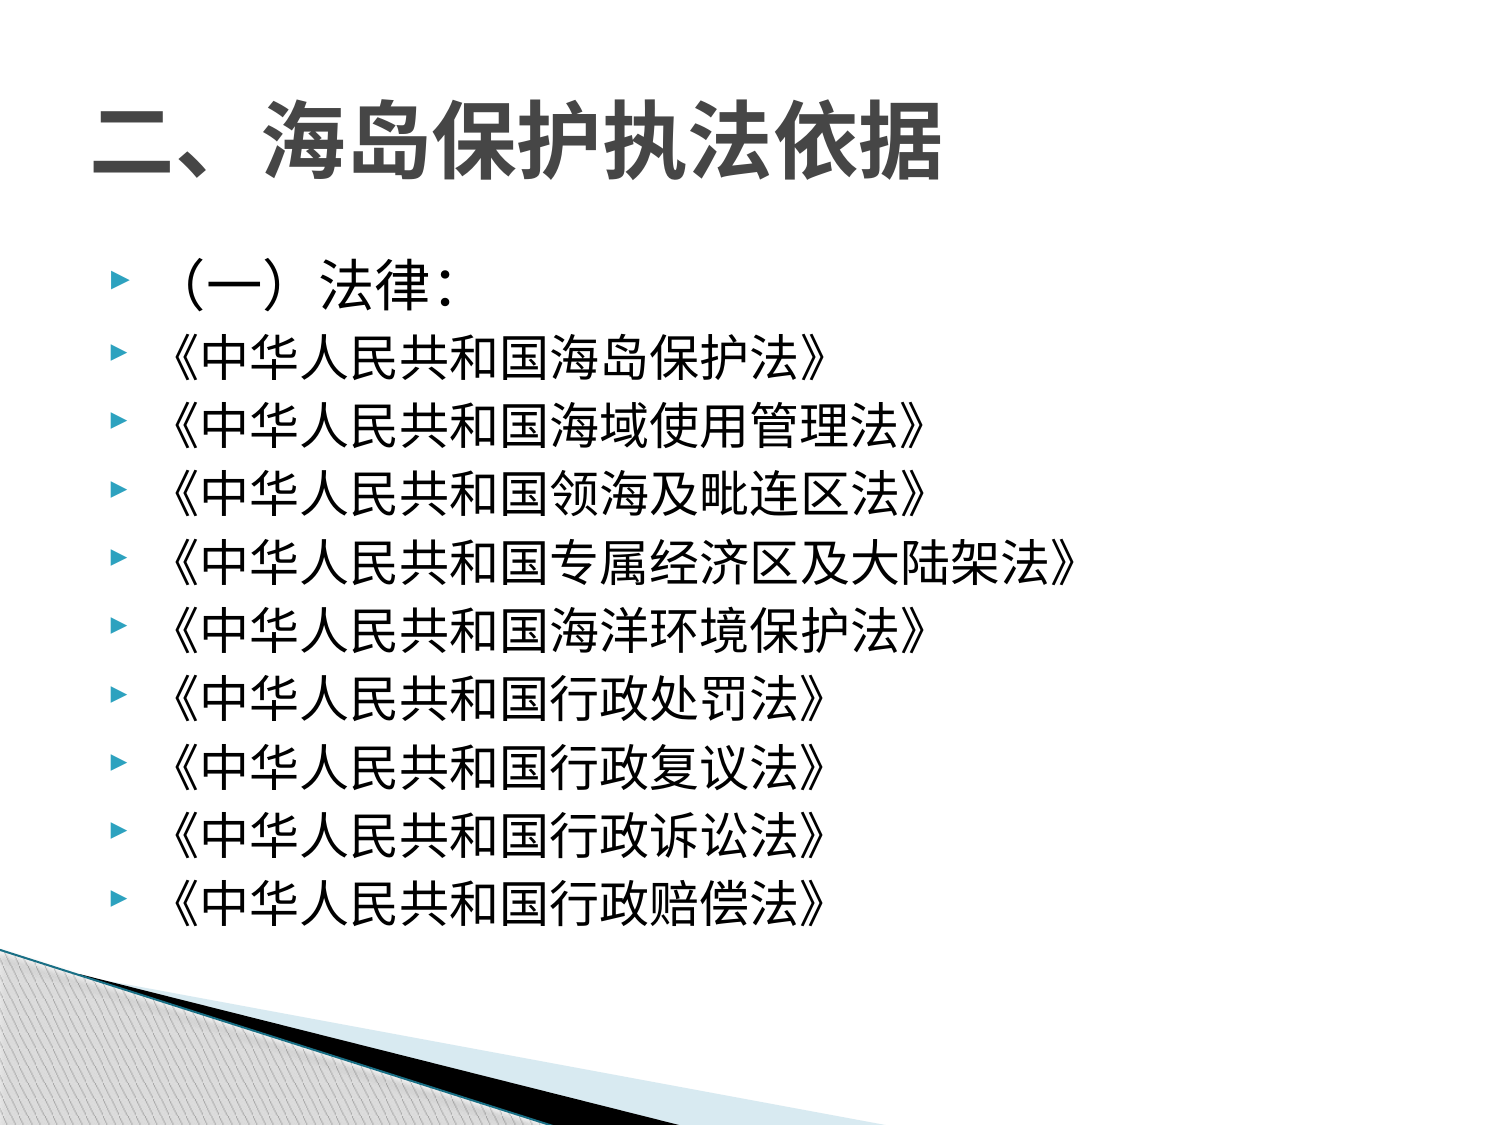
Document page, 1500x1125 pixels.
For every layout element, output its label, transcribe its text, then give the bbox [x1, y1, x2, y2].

title 二、海岛保护执法依据 [75, 45, 1425, 233]
list （一）法律： 《中华人民共和国海岛保护法》 《中华人民共和国海域使用管理法》 《中华人民共和国领海及毗连区法》 《中华人民共和国专属经济区及大陆架法》 《中华人民共和国海洋环境保护法》 《中华人民共和国行政处罚法》 《中华人民共和国行政复议法》 《中华人民共和国行政诉讼法》 《中华人民共和国行政赔偿法》 [74, 242, 1426, 986]
